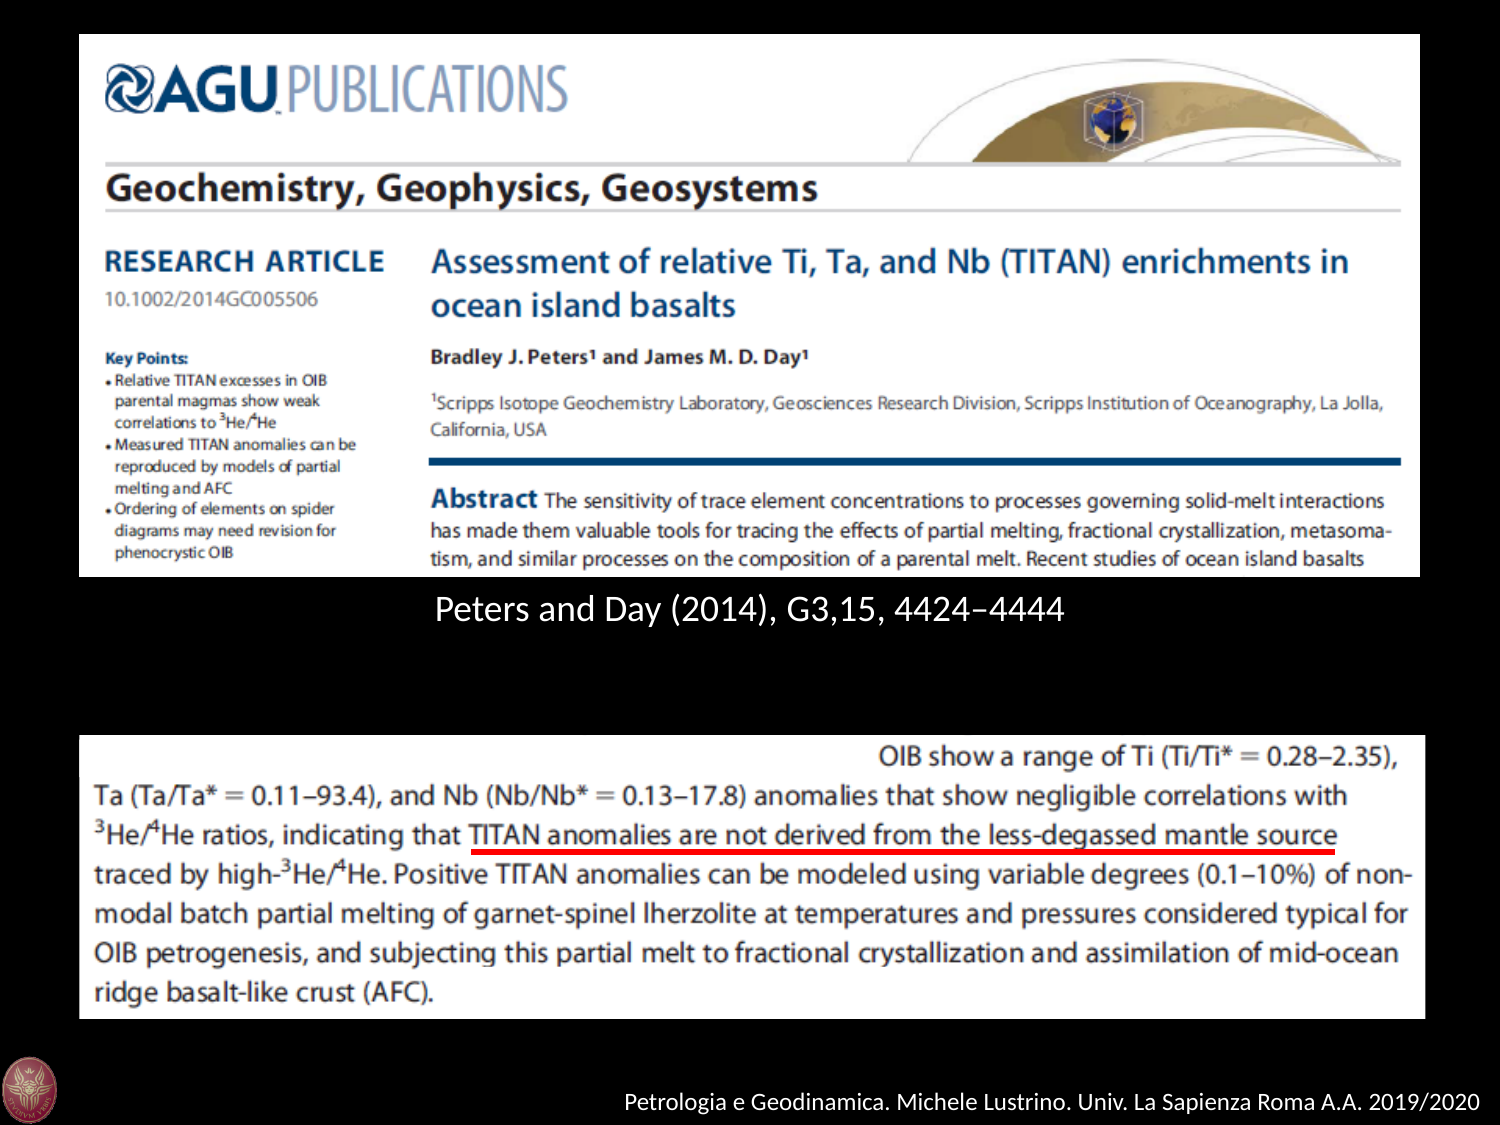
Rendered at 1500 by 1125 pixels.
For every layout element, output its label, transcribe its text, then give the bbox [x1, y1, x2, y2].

picture [79, 33, 1421, 577]
picture [0, 1055, 60, 1125]
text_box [79, 735, 1426, 1020]
text_box Peters and Day (2014), G3,15, 4424–4444 [411, 585, 1088, 637]
